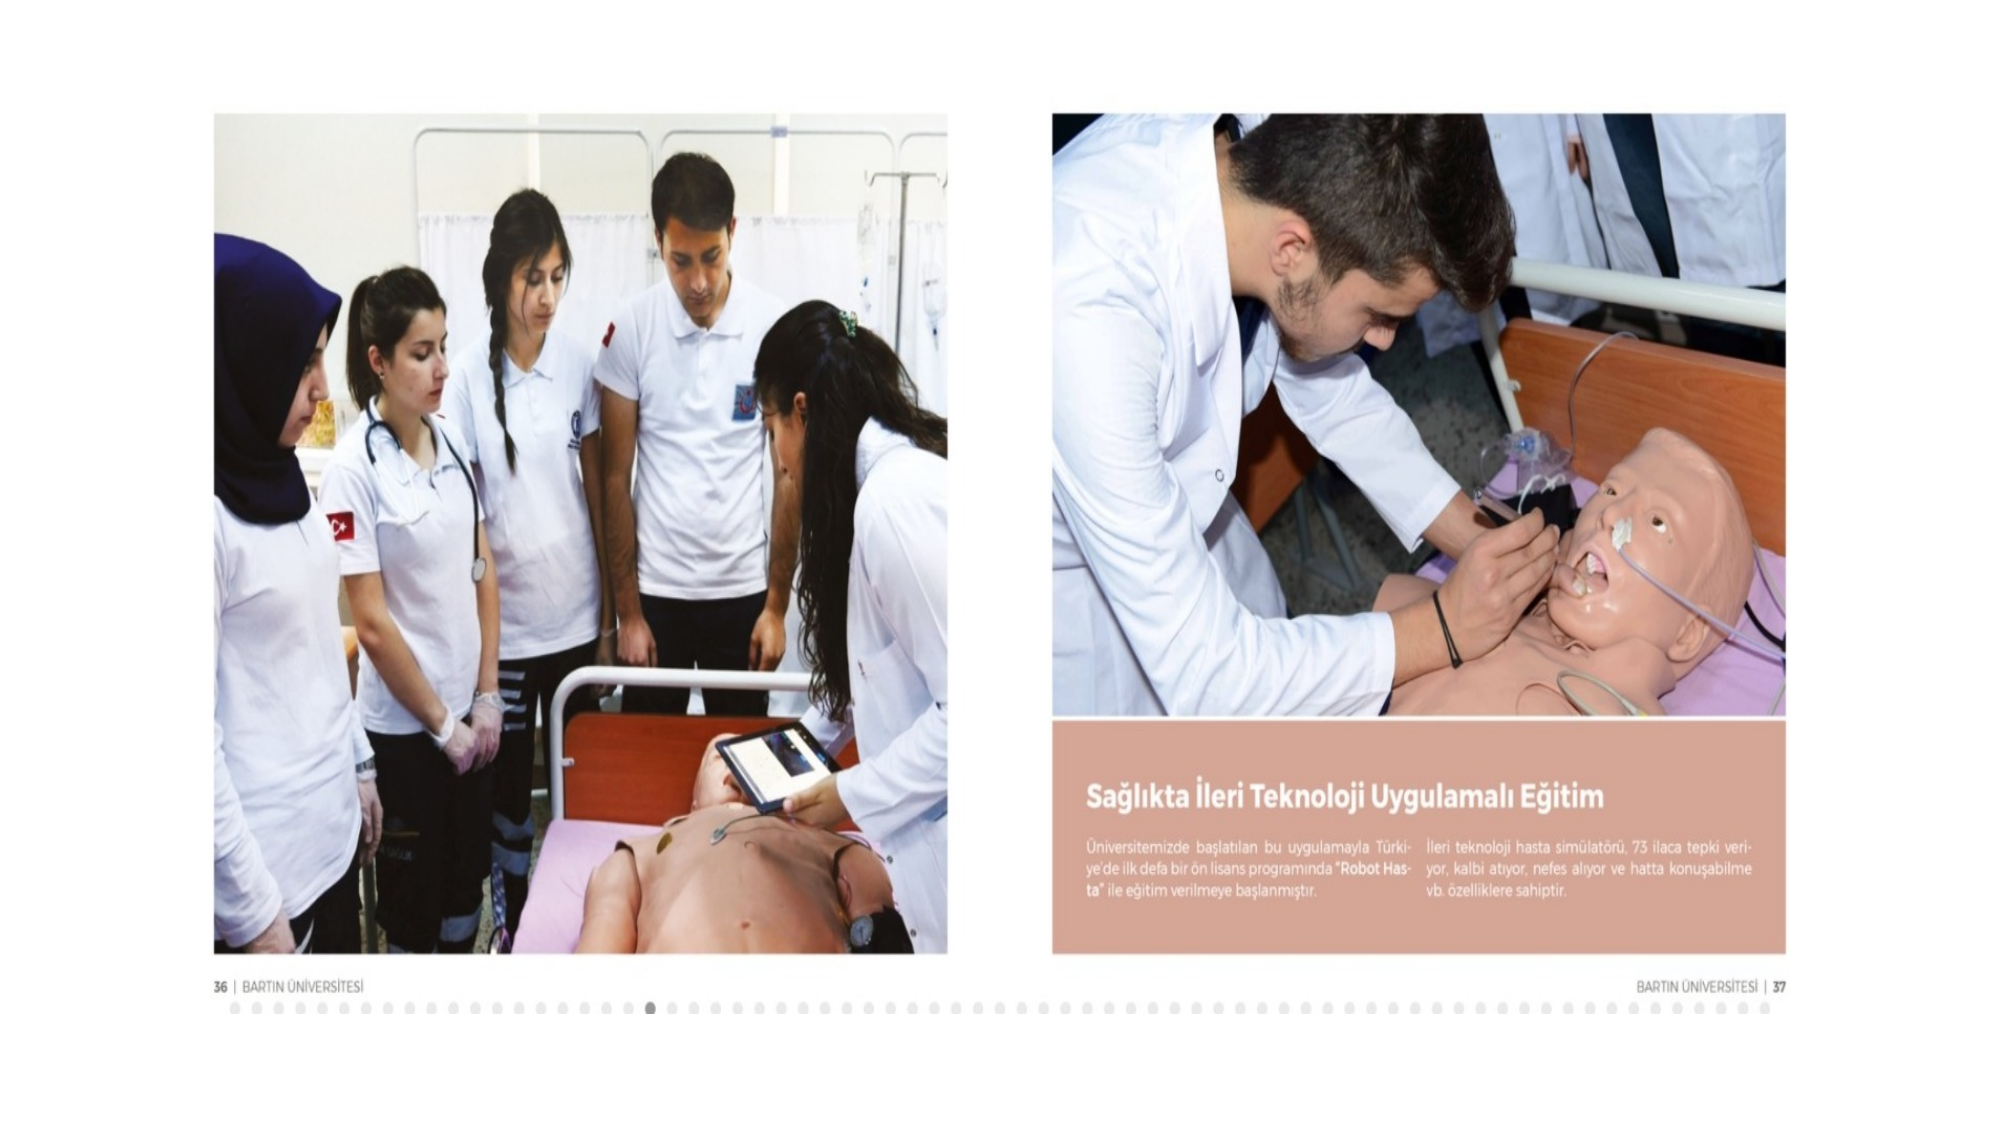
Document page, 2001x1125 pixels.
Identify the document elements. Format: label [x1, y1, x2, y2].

list [209, 59, 1791, 1014]
